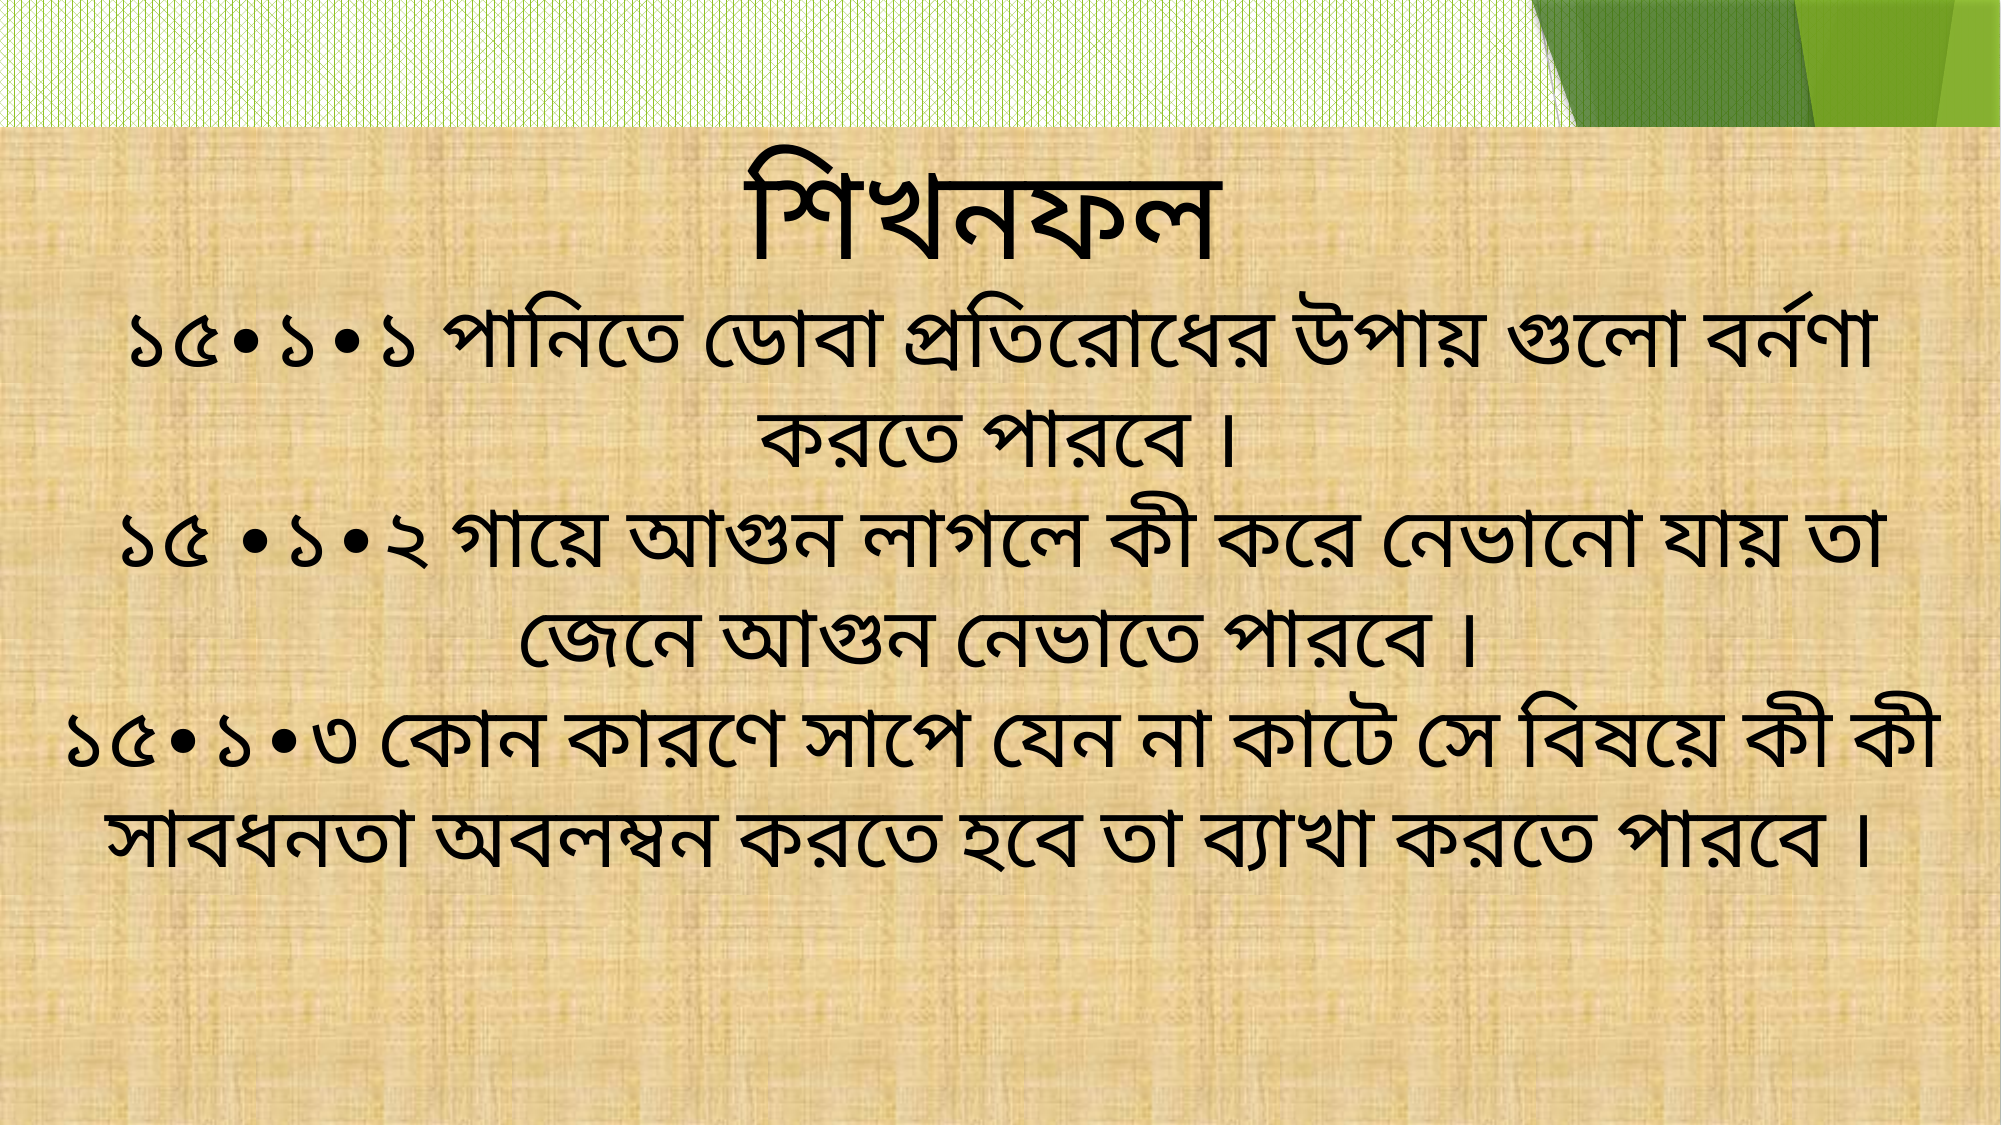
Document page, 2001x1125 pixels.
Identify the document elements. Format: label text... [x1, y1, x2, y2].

text_box শিখনফল ১৫∙১∙১ পানিতে ডোবা প্রতিরোধের উপায় গুলো বর্নণা করতে পারবে । ১৫ ∙১∙২ গায়ে আগুন লাগলে কী করে নেভানো যায় তা জেনে আগুন নেভাতে পারবে । ১৫∙১∙৩ কোন কারণে সাপে যেন না কাটে সে বিষয়ে কী কী সাবধনতা অবলম্বন করতে হবে তা ব্যাখা করতে পারবে । [0, 127, 2000, 1125]
